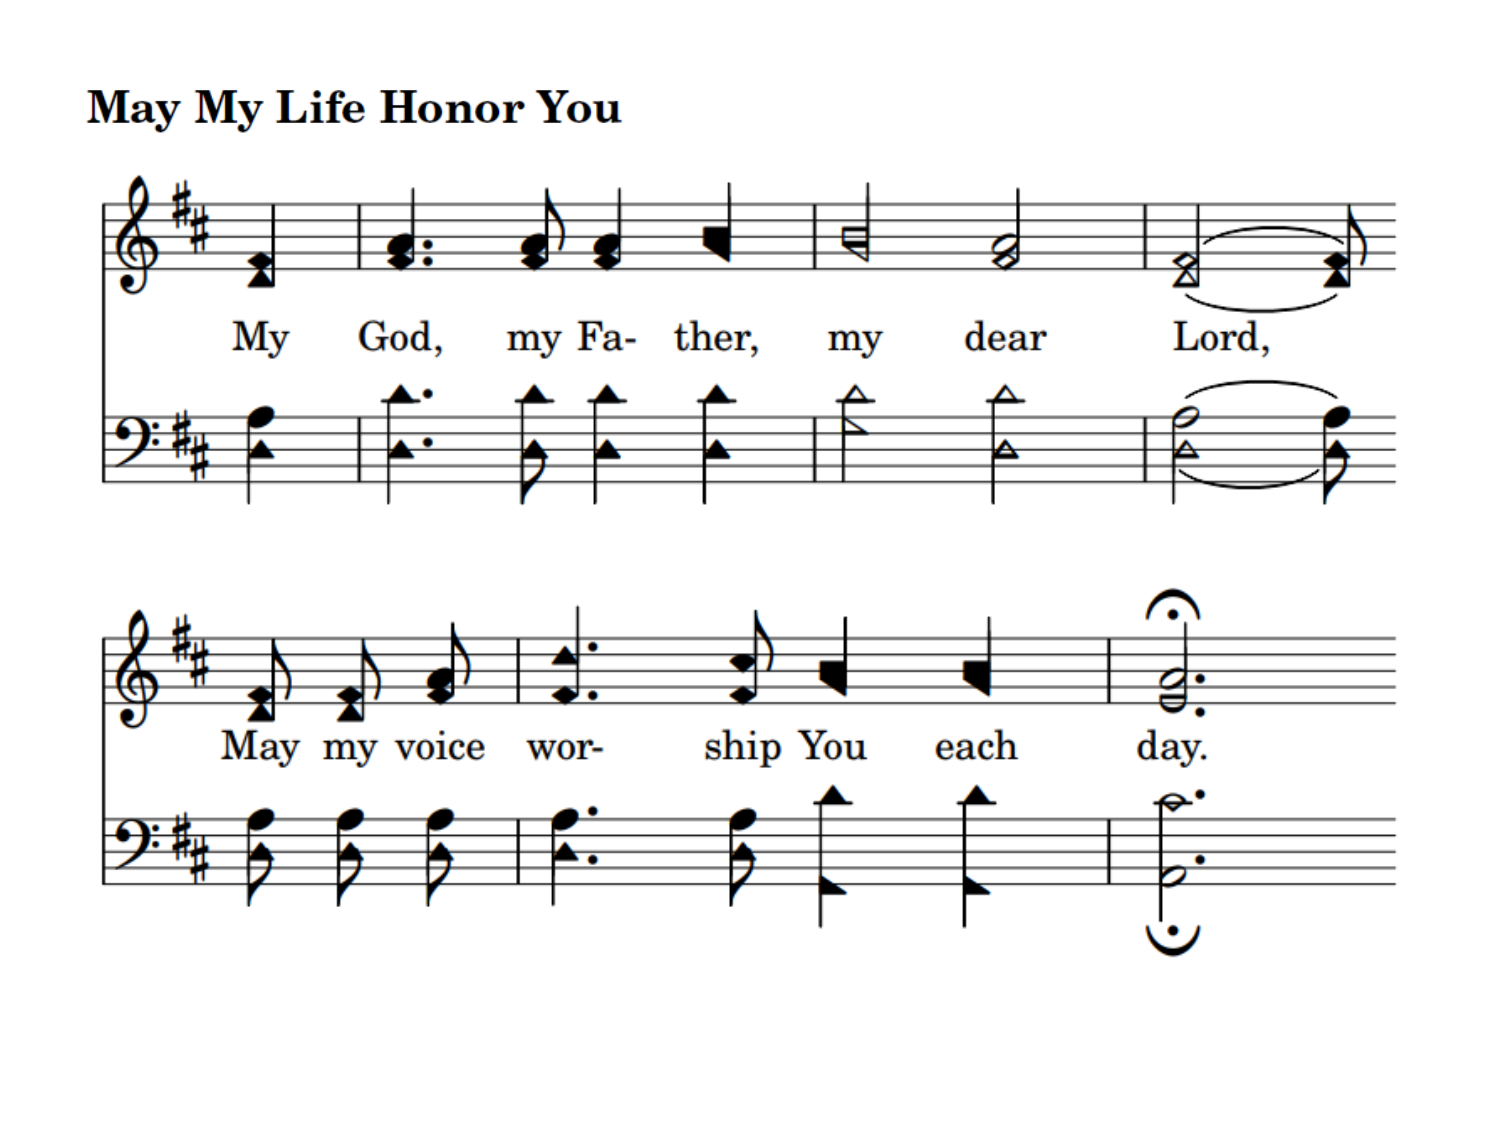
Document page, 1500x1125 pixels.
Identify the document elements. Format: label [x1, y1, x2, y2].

picture [74, 74, 635, 138]
picture [89, 155, 1411, 969]
